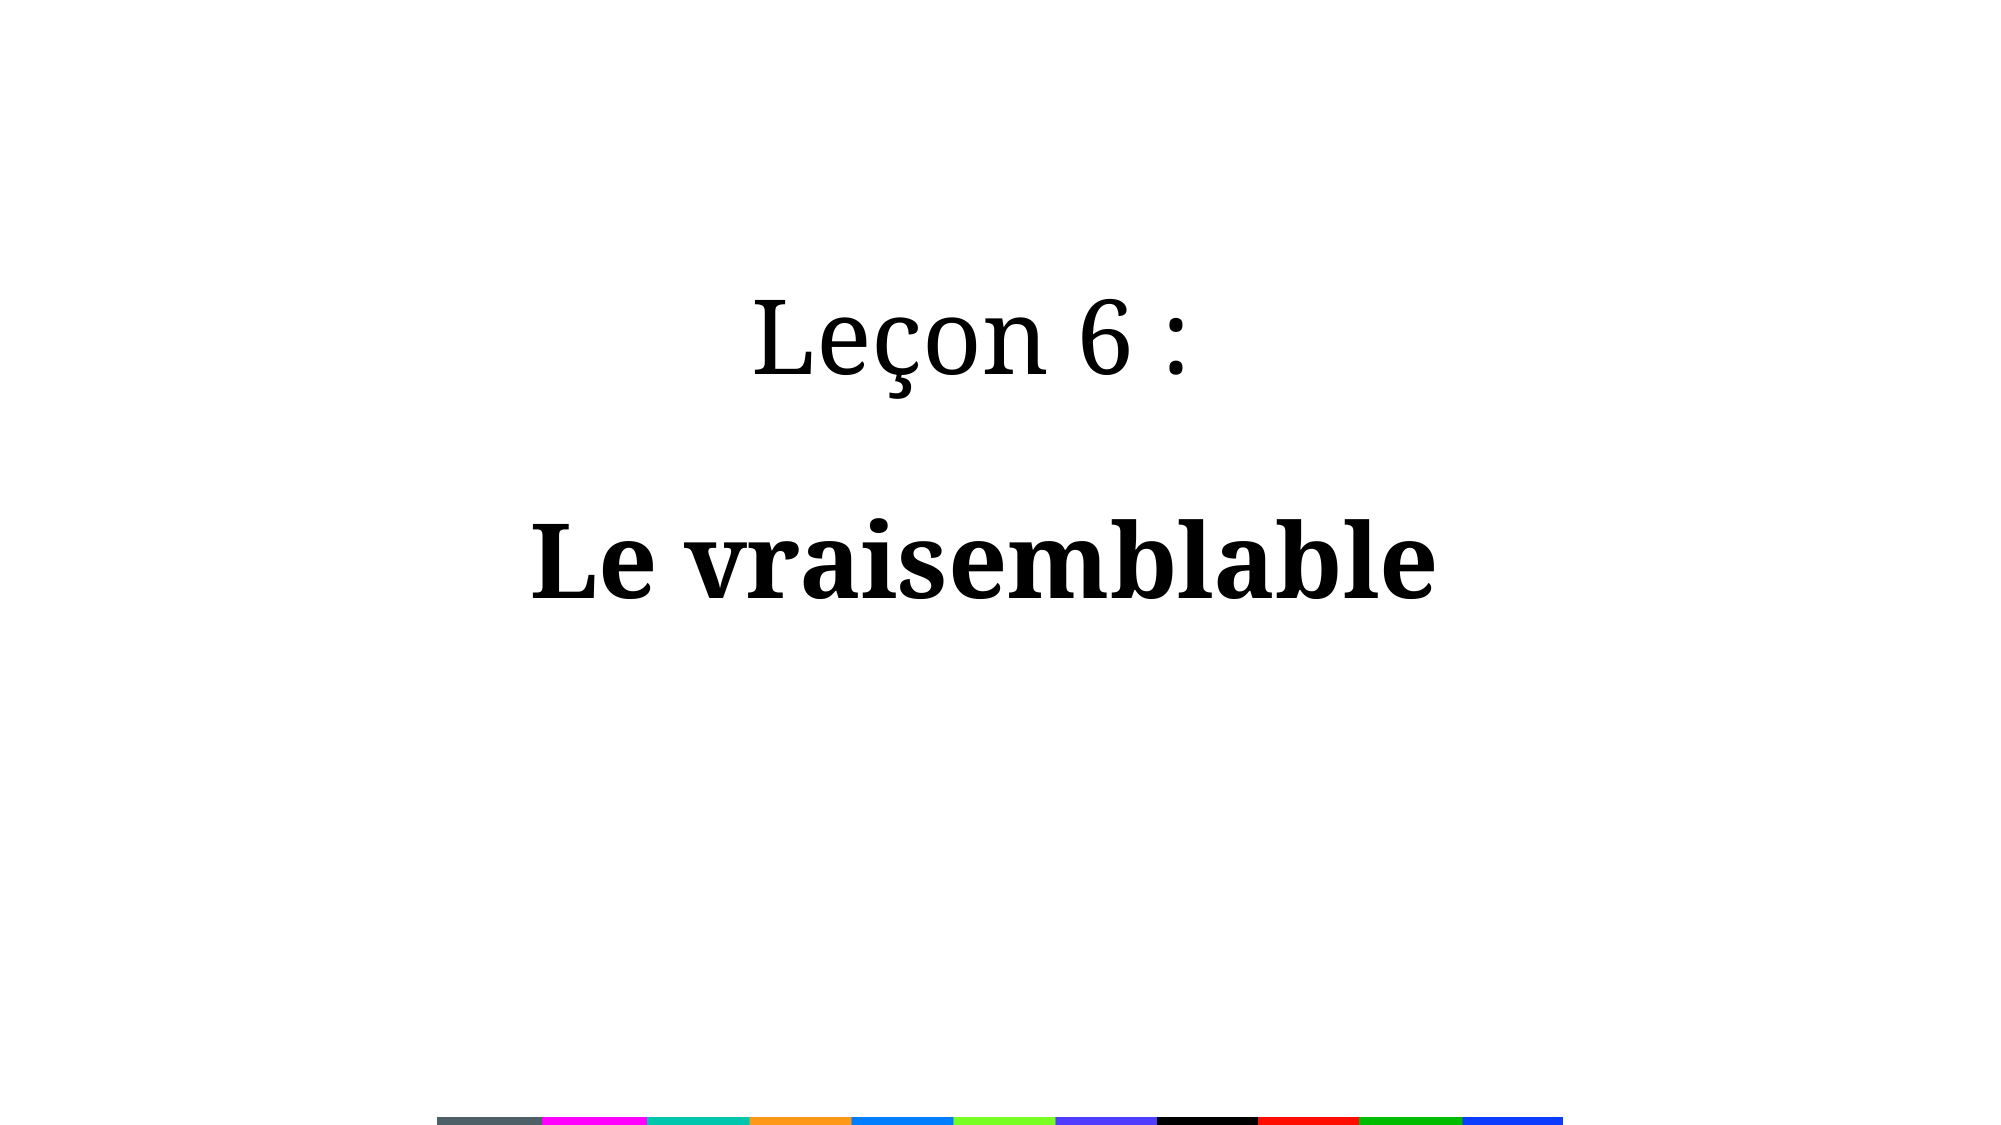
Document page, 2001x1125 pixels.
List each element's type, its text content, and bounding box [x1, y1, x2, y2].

title Leçon 6 : Le vraisemblable [464, 276, 1506, 865]
picture [437, 1117, 1563, 1125]
